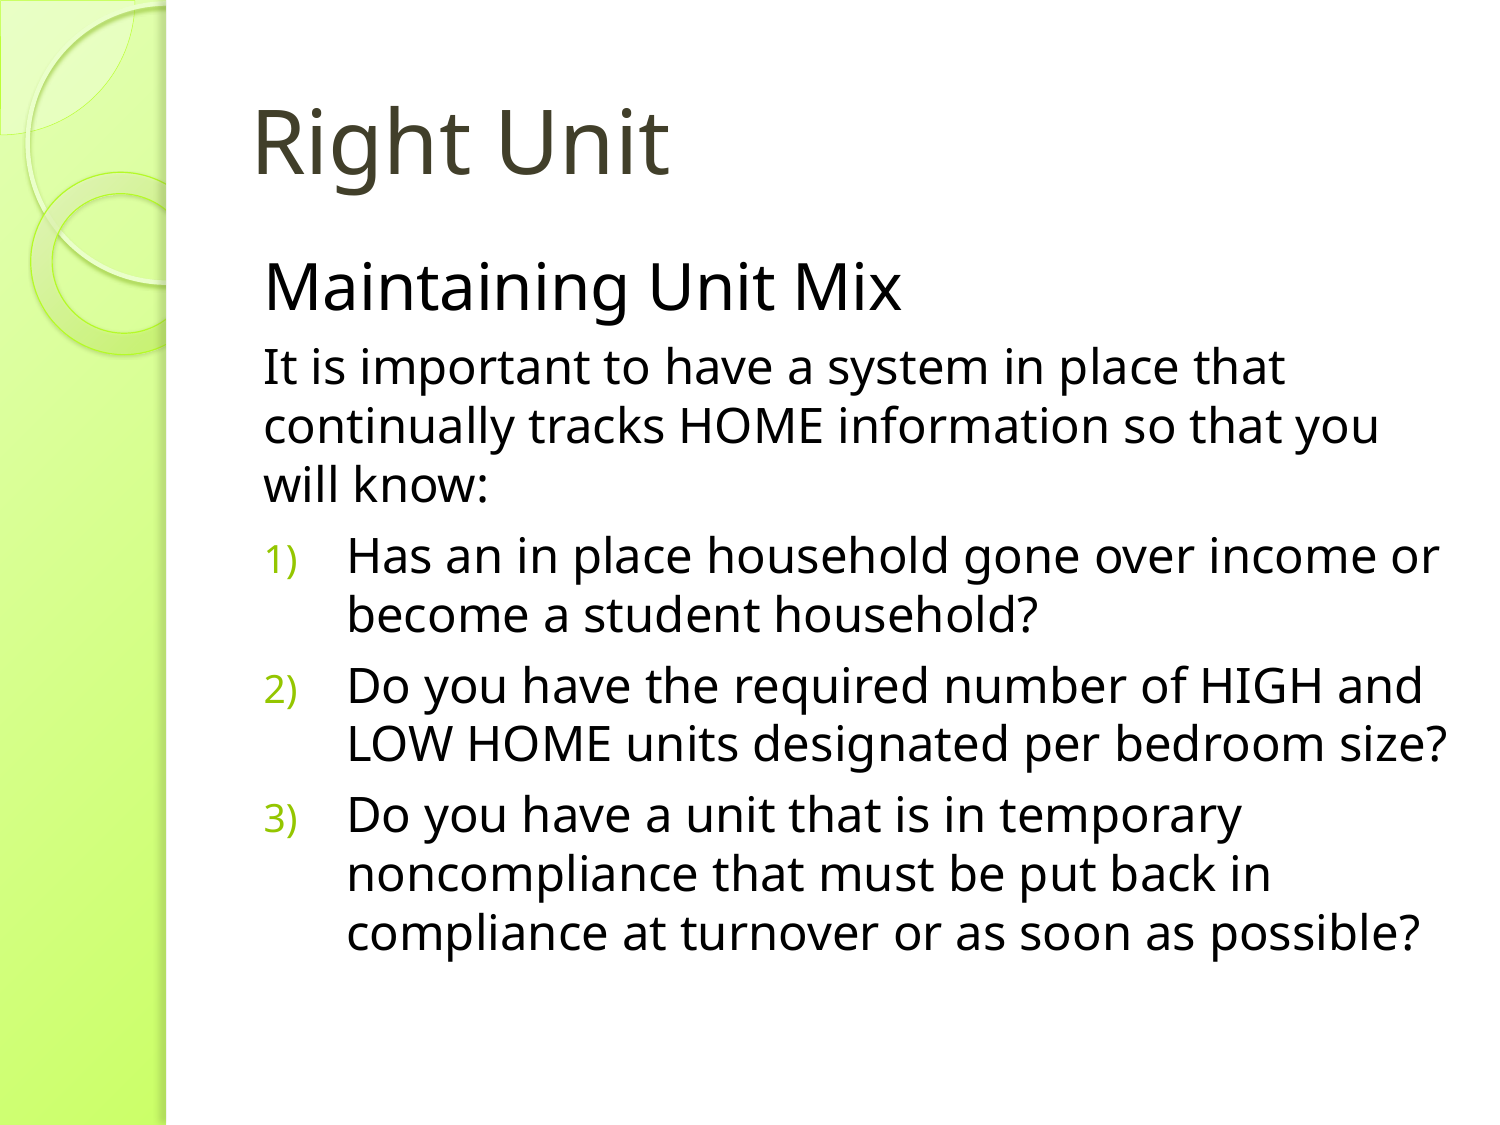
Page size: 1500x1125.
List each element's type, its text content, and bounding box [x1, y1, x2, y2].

title Right Unit [235, 45, 1466, 233]
list Maintaining Unit Mix It is important to have a system in place that continually tracks HOME information so that you will know: Has an in place household gone over income or become a student household? Do you have the required number of HIGH and LOW HOME units designated per bedroom size? Do you have a unit that is in temporary noncompliance that must be put back in compliance at turnover or as soon as possible? [235, 237, 1466, 1025]
